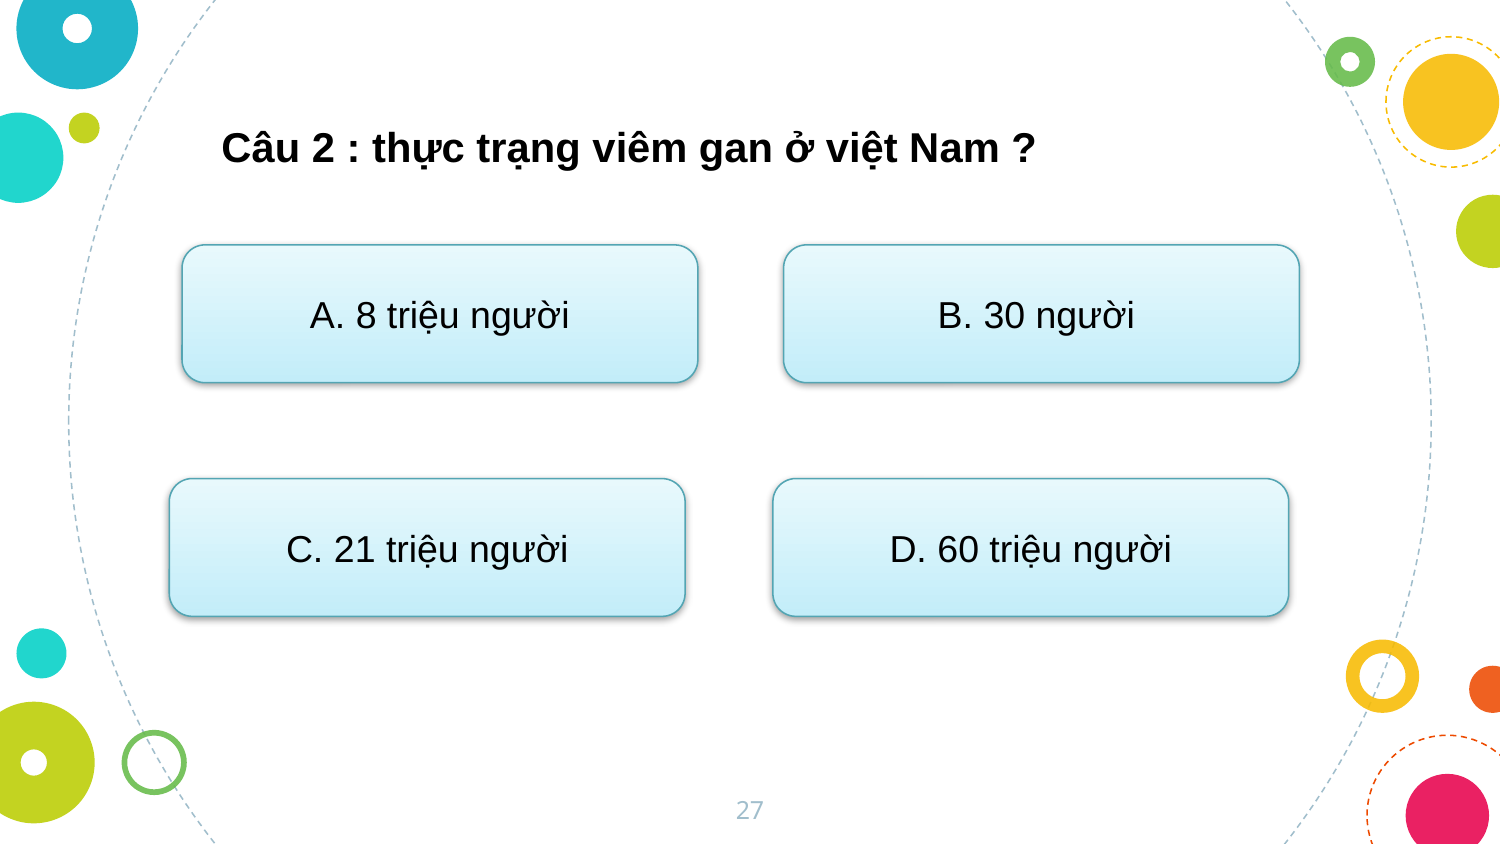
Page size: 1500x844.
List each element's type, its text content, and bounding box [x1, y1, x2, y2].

text_box Câu 2 : thực trạng viêm gan ở việt Nam ? [206, 113, 1087, 178]
text_box C. 21 triệu người [168, 477, 686, 618]
text_box D. 60 triệu người [772, 477, 1290, 618]
slide_number 27 [711, 779, 789, 844]
text_box A. 8 triệu người [181, 244, 699, 384]
text_box B. 30 người [782, 244, 1301, 384]
